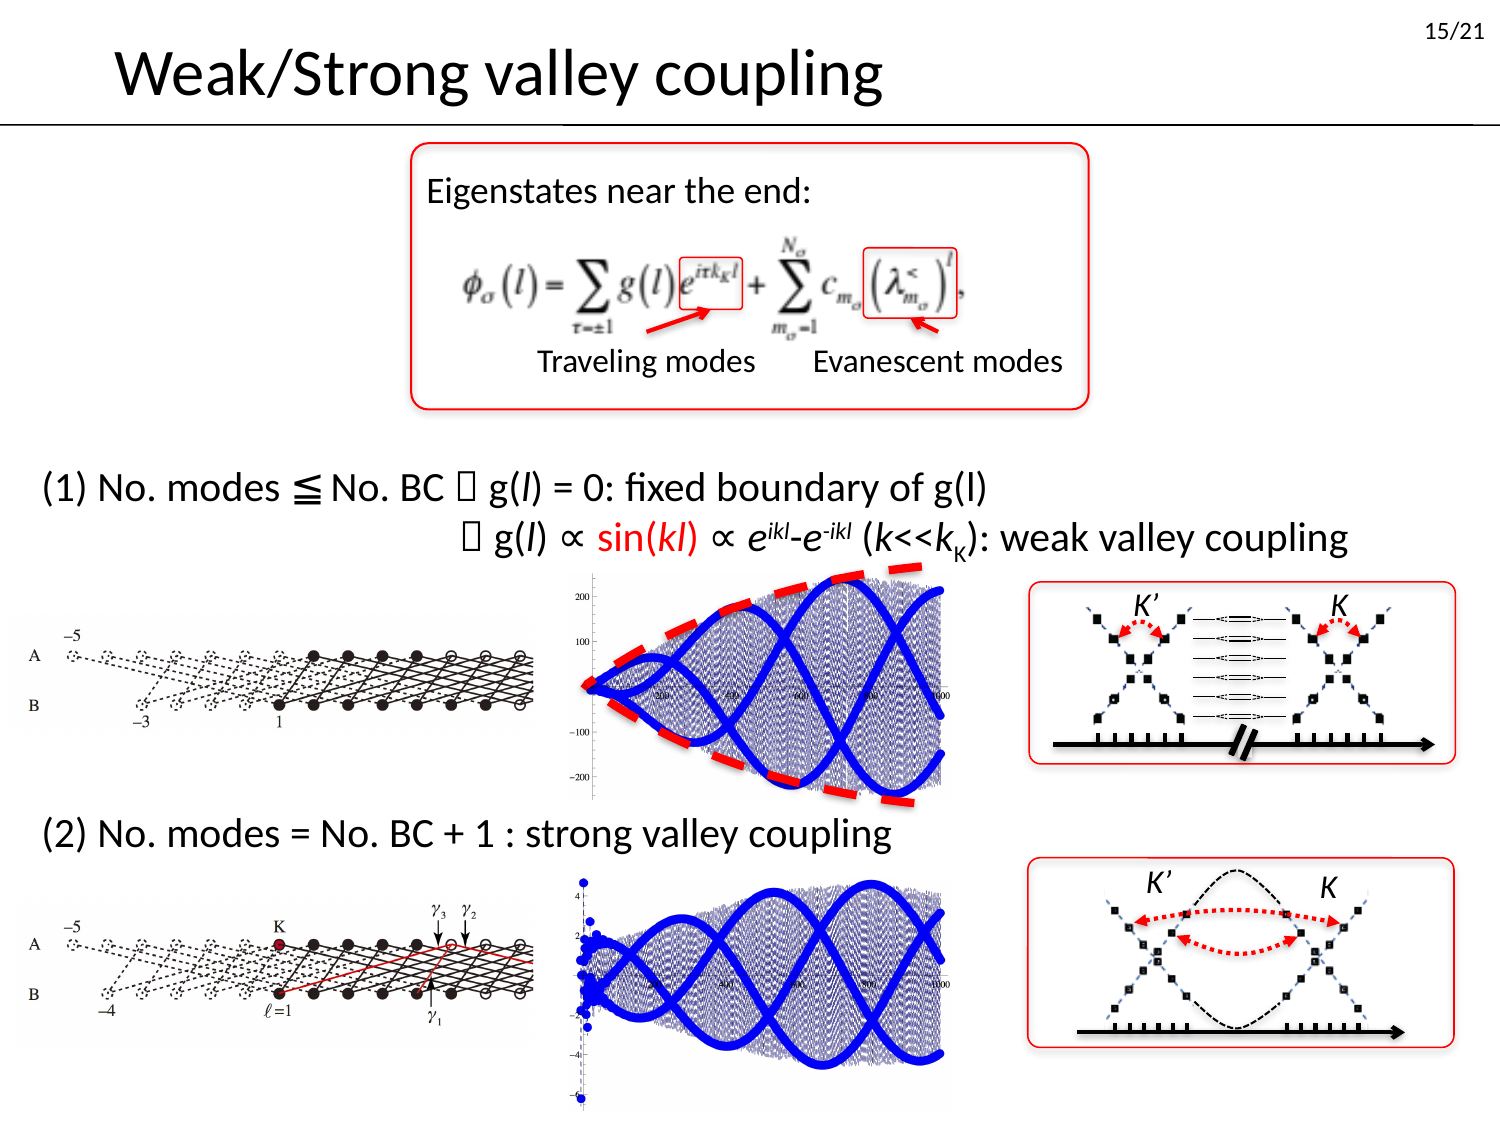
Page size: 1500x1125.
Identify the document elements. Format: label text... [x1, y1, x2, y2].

slide_number 15/21 [1149, 0, 1500, 60]
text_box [13, 798, 1455, 1111]
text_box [9, 99, 1500, 1125]
text_box Weak/Strong valley coupling [99, 24, 1500, 98]
